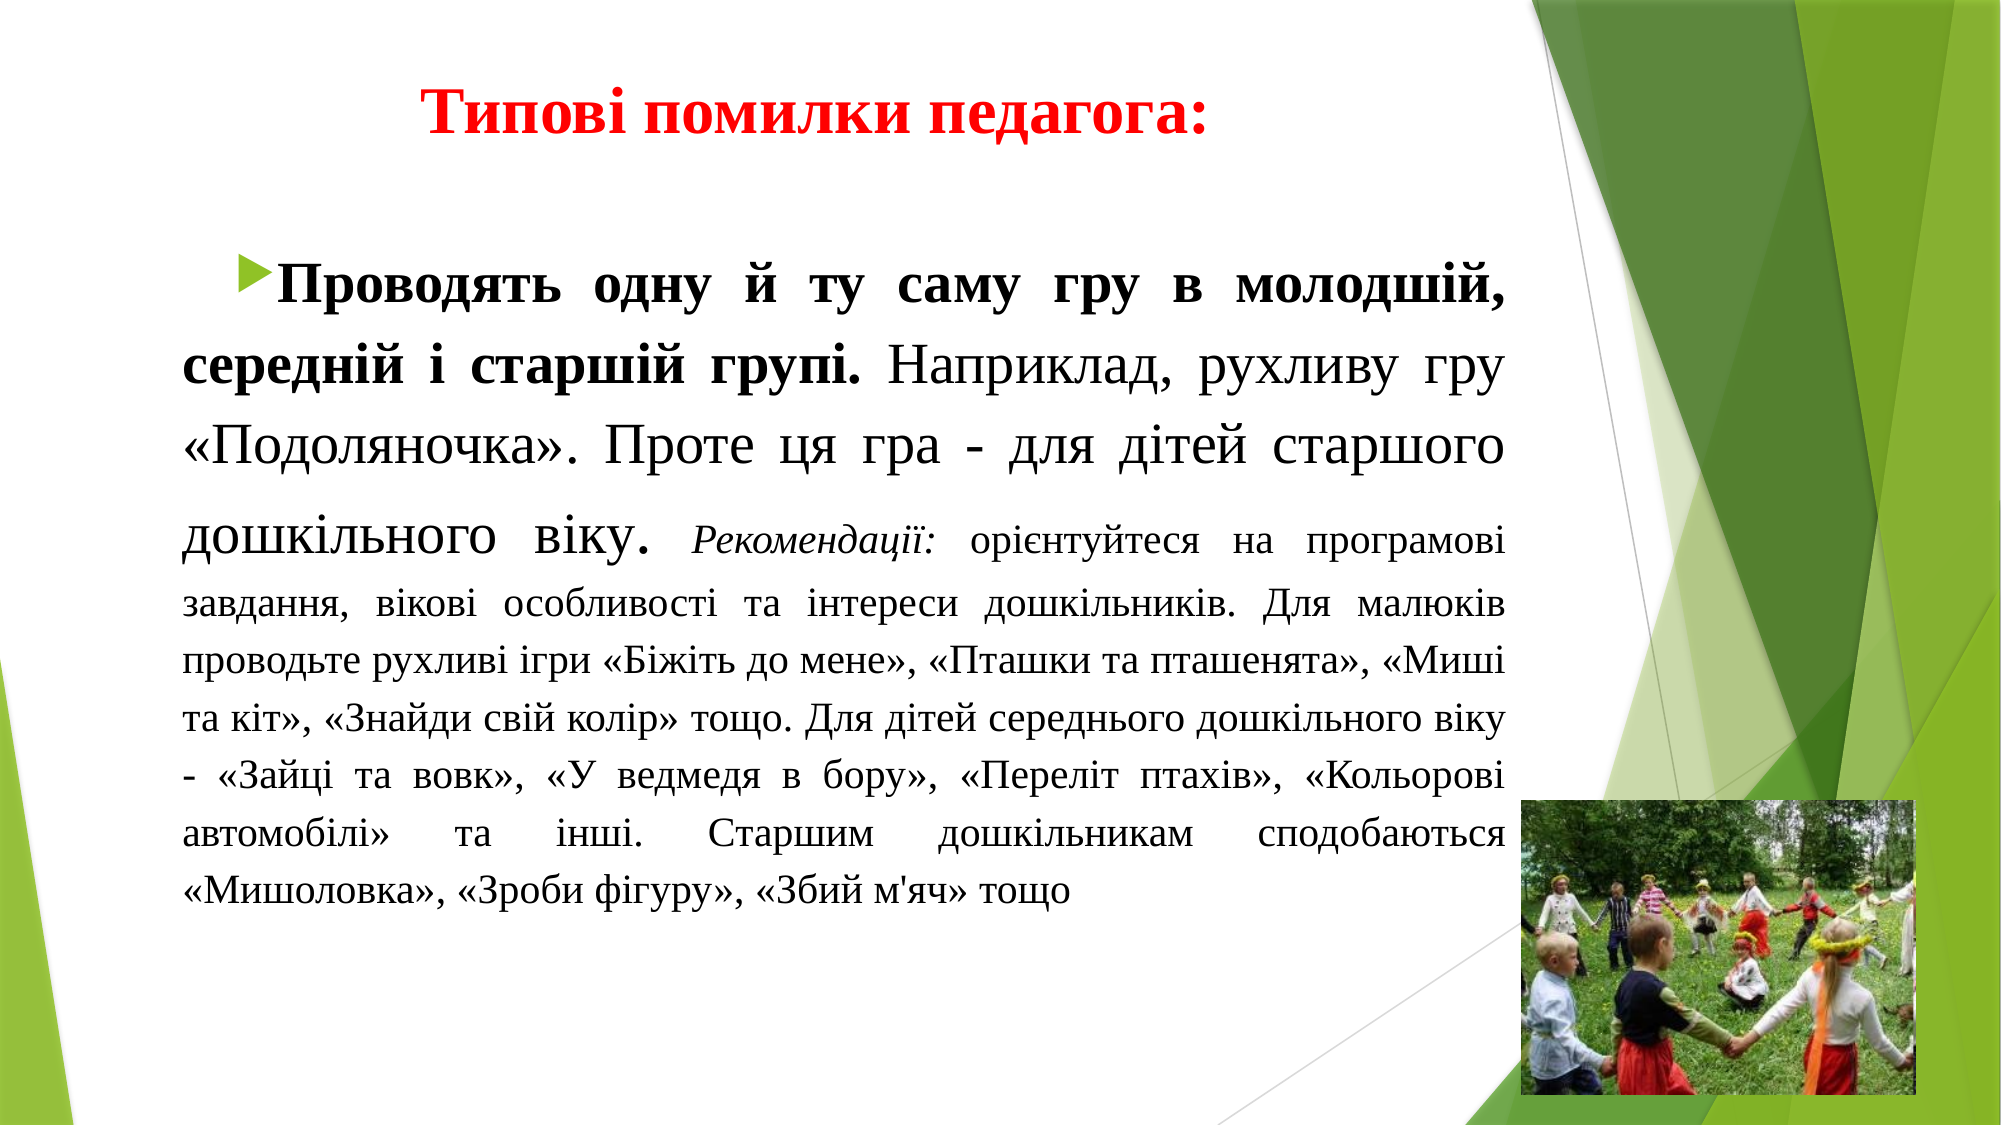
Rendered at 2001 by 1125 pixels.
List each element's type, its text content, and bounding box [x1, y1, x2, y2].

title Типові помилки педагога: [111, 58, 1522, 181]
list Проводять одну й ту саму гру в молодшій, середній і старшій групі. Наприклад, рухливу гру «Подоляночка». Проте ця гра - для дітей старшого дошкільного віку. Рекомендації: орієнтуйтеся на програмові завдання, вікові особли­вості та інтереси дошкільників. Для малюків проводьте рухливі ігри «Біжіть до мене», «Пташки та пташенята», «Миші та кіт», «Знайди свій колір» тощо. Для дітей середнього дошкільного віку - «Зайці та вовк», «У ведмедя в бору», «Переліт птахів», «Кольорові автомо­білі» та інші. Старшим дошкільникам сподобаються «Мишоловка», «Зроби фігуру», «Збий м'яч» тощо [111, 226, 1522, 483]
picture [1520, 800, 1916, 1096]
